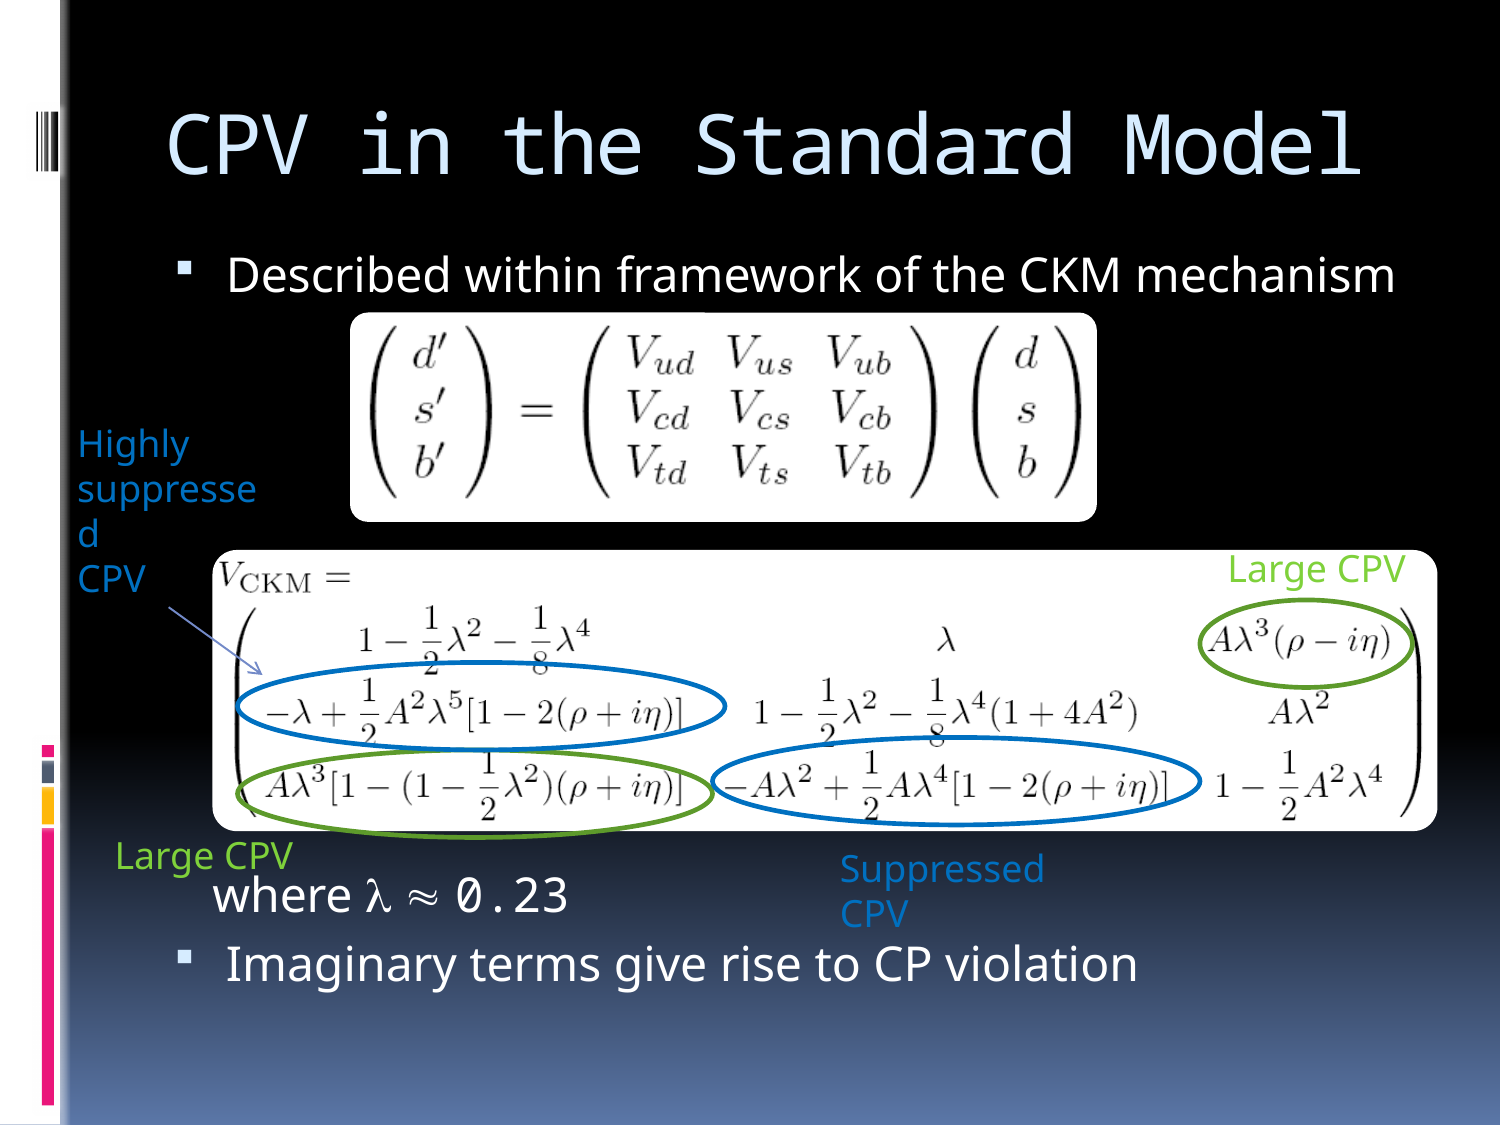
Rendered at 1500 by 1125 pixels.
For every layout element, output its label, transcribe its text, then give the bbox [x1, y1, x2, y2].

list Described within framework of the CKM mechanism where   0.23 Imaginary terms give rise to CP violation [150, 237, 1425, 530]
list Described within framework of the CKM mechanism where   0.23 Imaginary terms give rise to CP violation [150, 908, 1425, 1063]
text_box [99, 536, 1438, 899]
picture [349, 312, 1098, 523]
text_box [159, 572, 272, 667]
text_box Highly suppressed CPV [62, 412, 275, 608]
title CPV in the Standard Model [150, 83, 1425, 234]
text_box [275, 307, 1425, 534]
